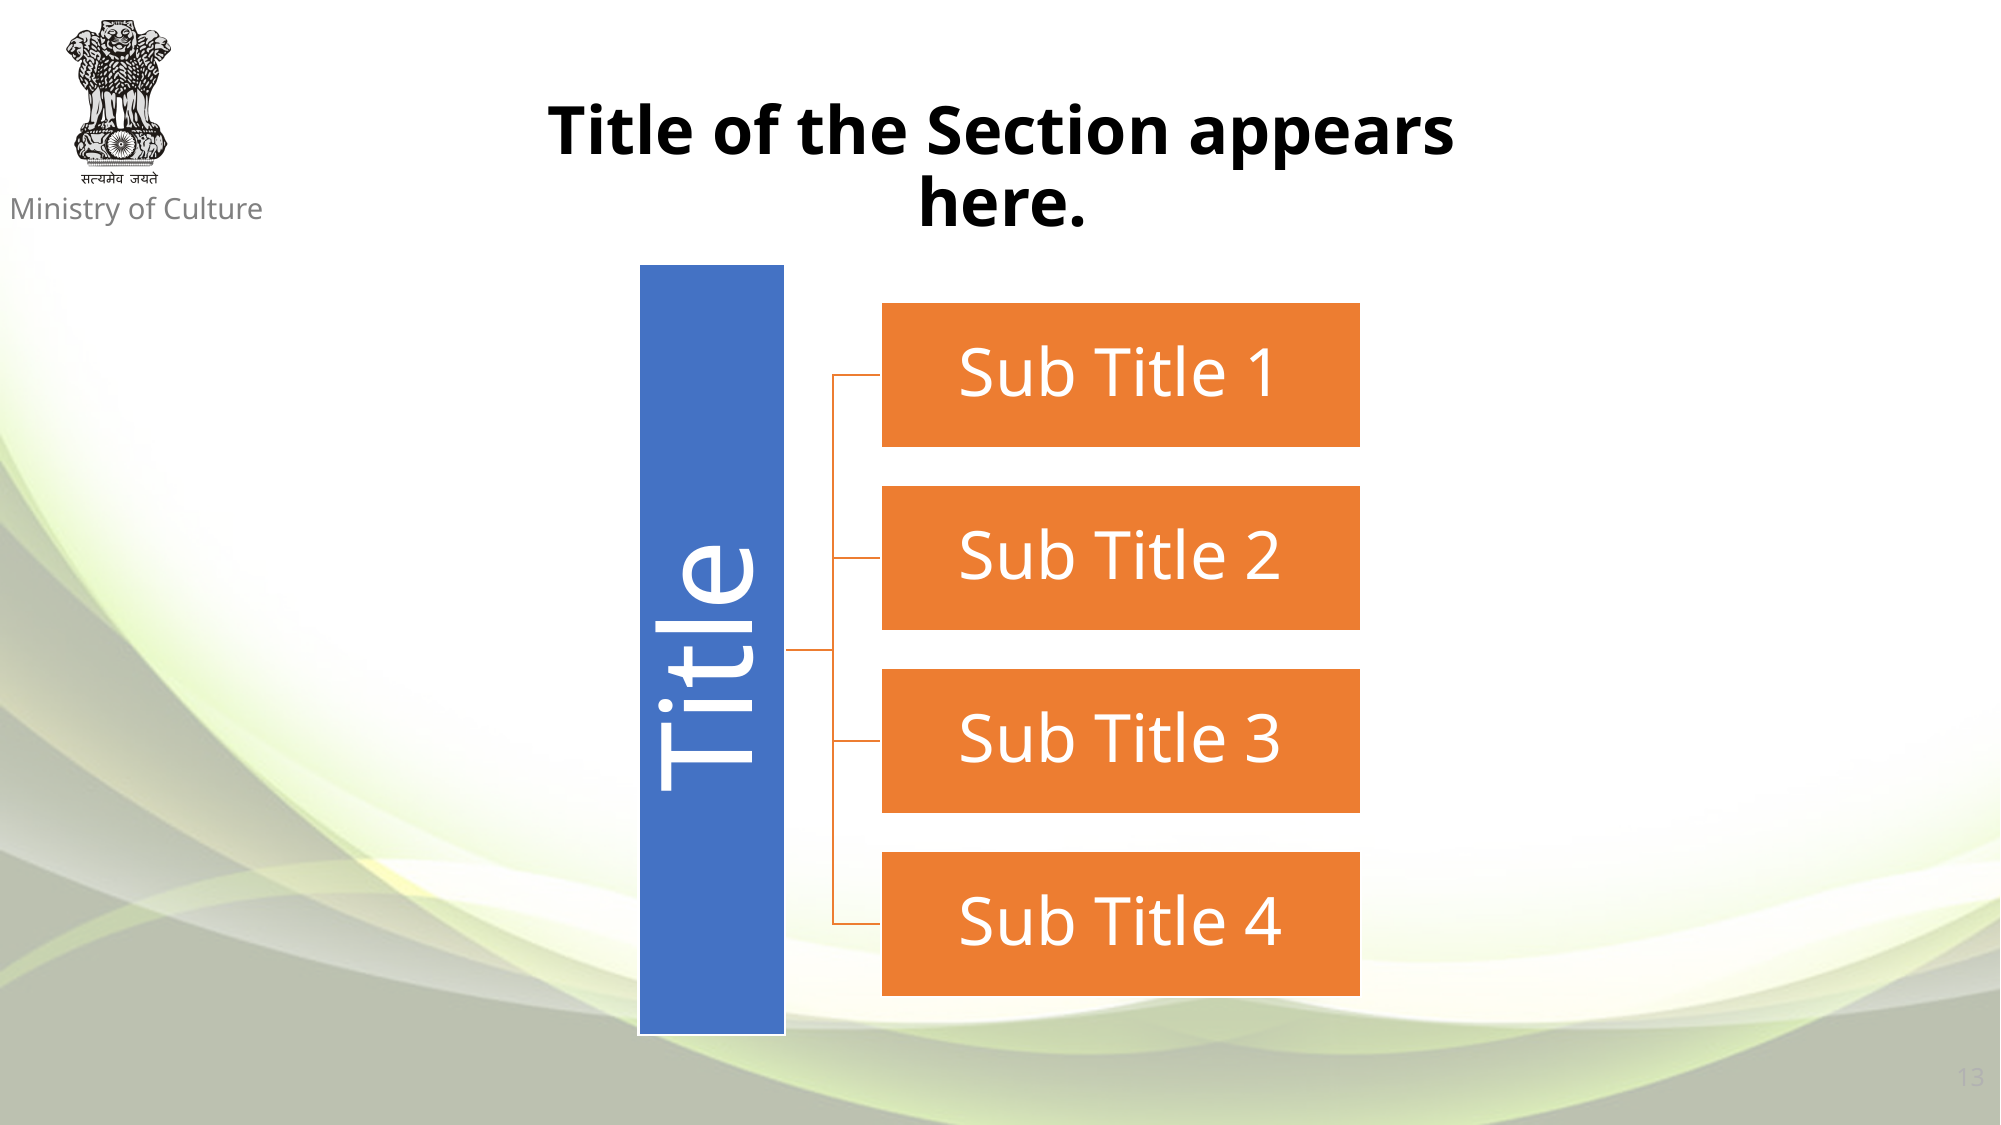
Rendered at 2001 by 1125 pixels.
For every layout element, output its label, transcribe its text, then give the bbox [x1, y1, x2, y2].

picture [66, 20, 171, 184]
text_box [430, 264, 1570, 1035]
slide_number 13 [1550, 1048, 2000, 1109]
text_box Title of the Section appears here. [491, 89, 1513, 249]
